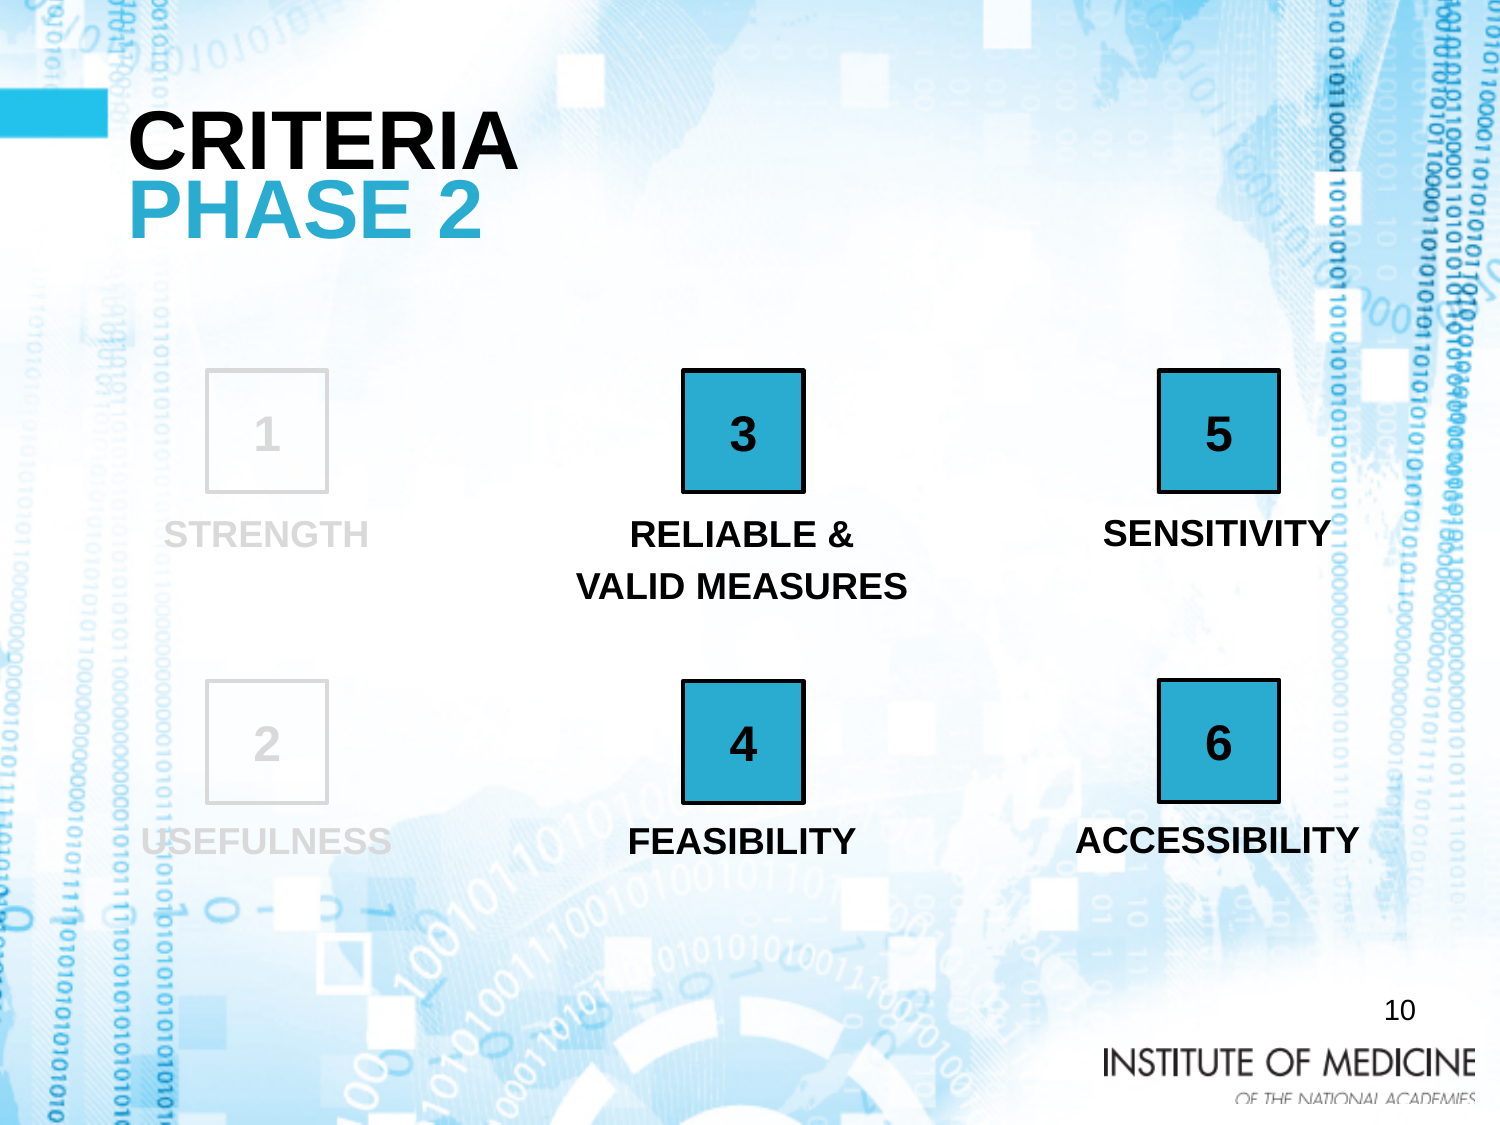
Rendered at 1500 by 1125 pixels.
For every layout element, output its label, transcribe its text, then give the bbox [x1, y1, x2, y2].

text_box SENSITIVITY ACCESSIBILITY [984, 501, 1451, 1037]
picture [0, 0, 1500, 1125]
text_box RELIABLE & VALID MEASURES FEASIBILITY [509, 502, 976, 1036]
text_box 2 [205, 679, 329, 805]
text_box 6 [1157, 678, 1281, 804]
list STRENGTH USEFULNESS [33, 502, 500, 1036]
text_box 5 [1157, 368, 1281, 494]
text_box 1 [205, 368, 329, 494]
text_box 4 [681, 679, 806, 805]
text_box 10 [1369, 984, 1500, 1034]
text_box 3 [681, 368, 806, 494]
text_box CRITERIA PHASE 2 [112, 94, 1425, 348]
